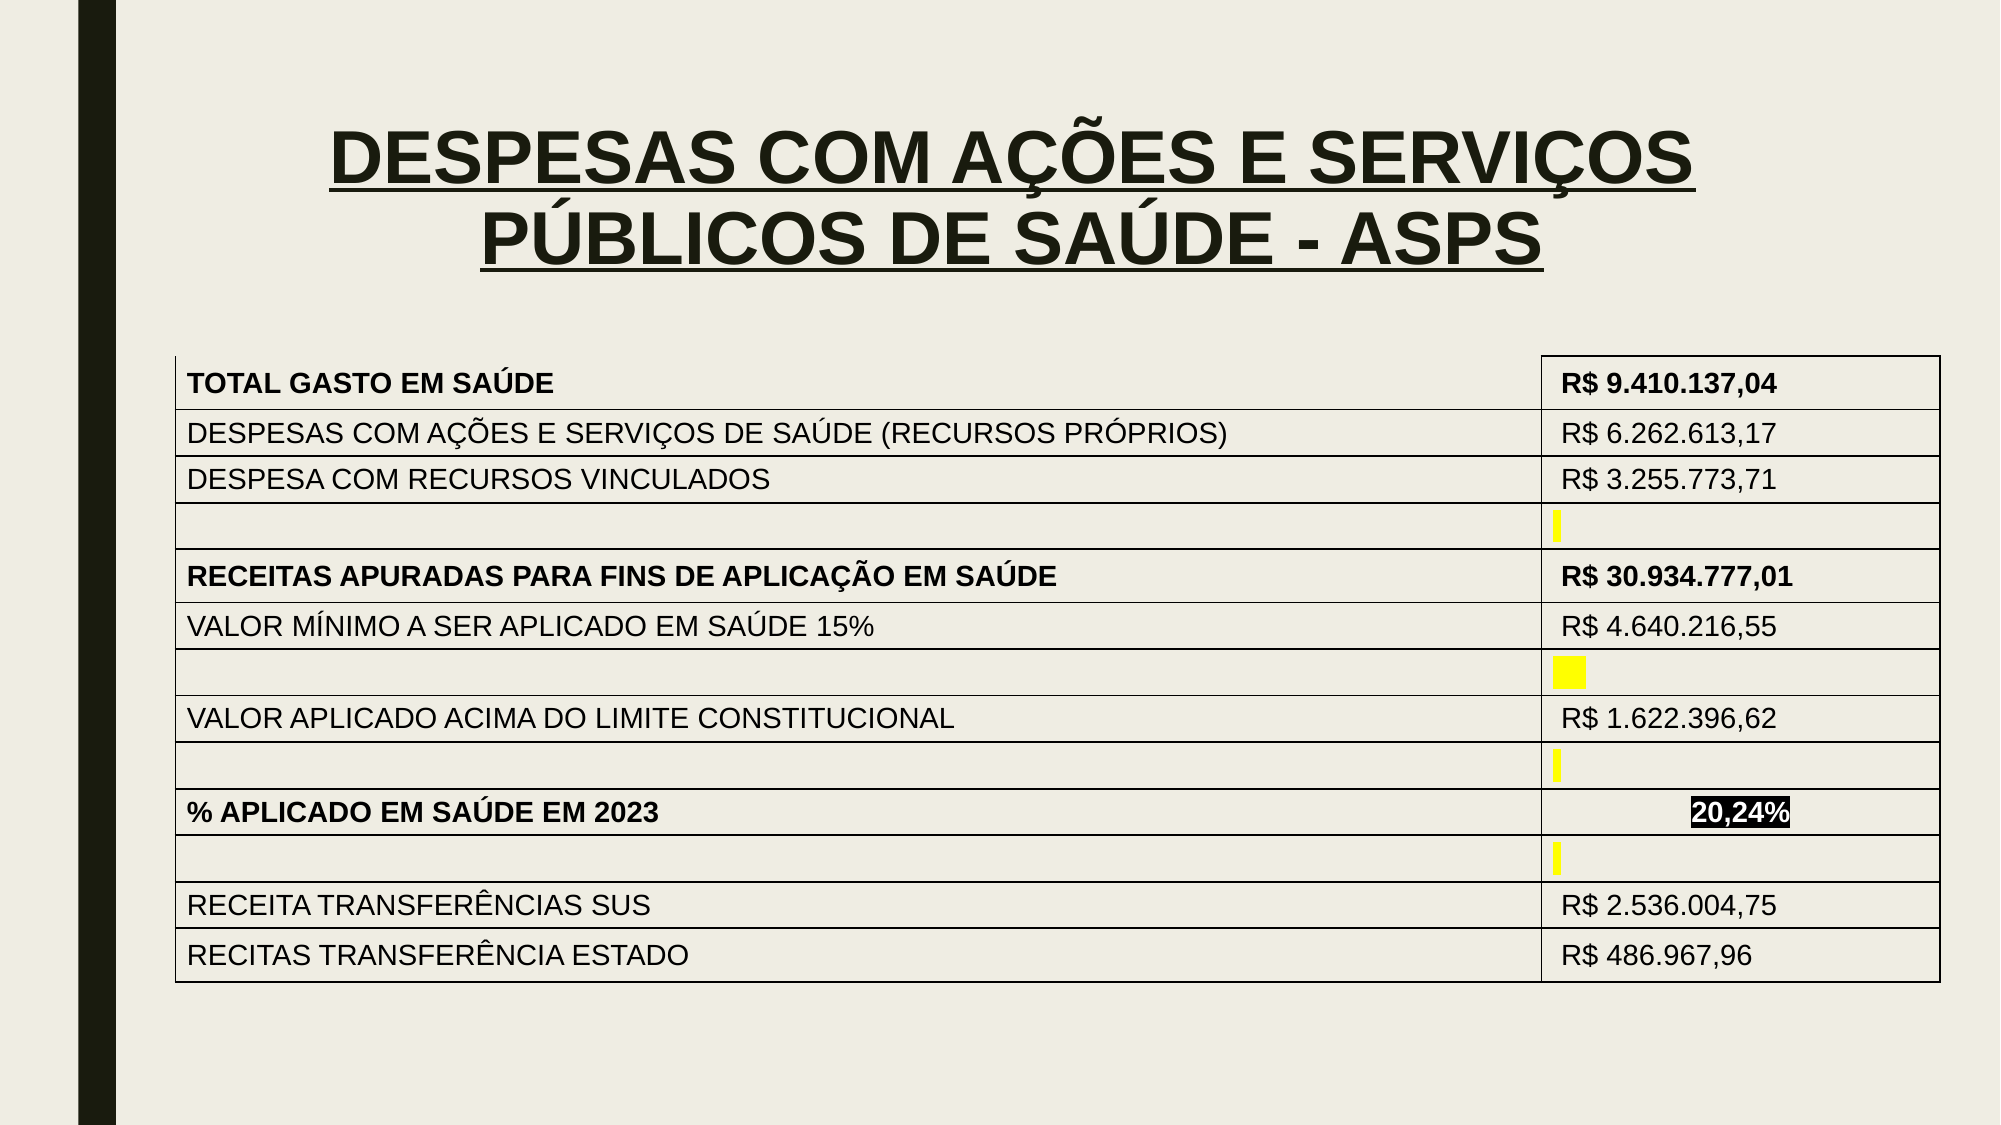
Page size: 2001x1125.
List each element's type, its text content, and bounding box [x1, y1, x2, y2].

table_cell VALOR APLICADO ACIMA DO LIMITE CONSTITUCIONAL [176, 696, 1541, 741]
title DESPESAS COM AÇÕES E SERVIÇOS PÚBLICOS DE SAÚDE - ASPS [225, 112, 1800, 356]
table_header R$ 9.410.137,04 [1542, 357, 1939, 409]
table_cell VALOR MÍNIMO A SER APLICADO EM SAÚDE 15% [176, 603, 1541, 648]
table_cell [176, 743, 1541, 788]
table_cell R$ 3.255.773,71 [1542, 457, 1939, 502]
table_cell DESPESAS COM AÇÕES E SERVIÇOS DE SAÚDE (RECURSOS PRÓPRIOS) [176, 410, 1541, 455]
table_cell R$ 486.967,96 [1542, 929, 1939, 981]
table_cell [1542, 504, 1939, 548]
table_cell R$ 1.622.396,62 [1542, 696, 1939, 741]
table_cell [176, 650, 1541, 695]
table_header TOTAL GASTO EM SAÚDE [176, 356, 1541, 409]
table_cell R$ 6.262.613,17 [1542, 410, 1939, 455]
table_cell [1542, 650, 1939, 695]
table_cell [176, 836, 1541, 881]
table_cell 20,24% [1542, 790, 1939, 834]
table_cell % APLICADO EM SAÚDE EM 2023 [176, 790, 1541, 834]
table_cell RECITAS TRANSFERÊNCIA ESTADO [176, 929, 1541, 981]
table_cell [1542, 743, 1939, 788]
table_cell R$ 2.536.004,75 [1542, 883, 1939, 927]
table_cell R$ 30.934.777,01 [1542, 550, 1939, 602]
table_cell R$ 4.640.216,55 [1542, 603, 1939, 648]
table_cell DESPESA COM RECURSOS VINCULADOS [176, 457, 1541, 502]
table_cell RECEITAS APURADAS PARA FINS DE APLICAÇÃO EM SAÚDE [176, 550, 1541, 602]
table_cell [176, 504, 1541, 548]
table_cell RECEITA TRANSFERÊNCIAS SUS [176, 883, 1541, 927]
table_cell [1542, 836, 1939, 881]
